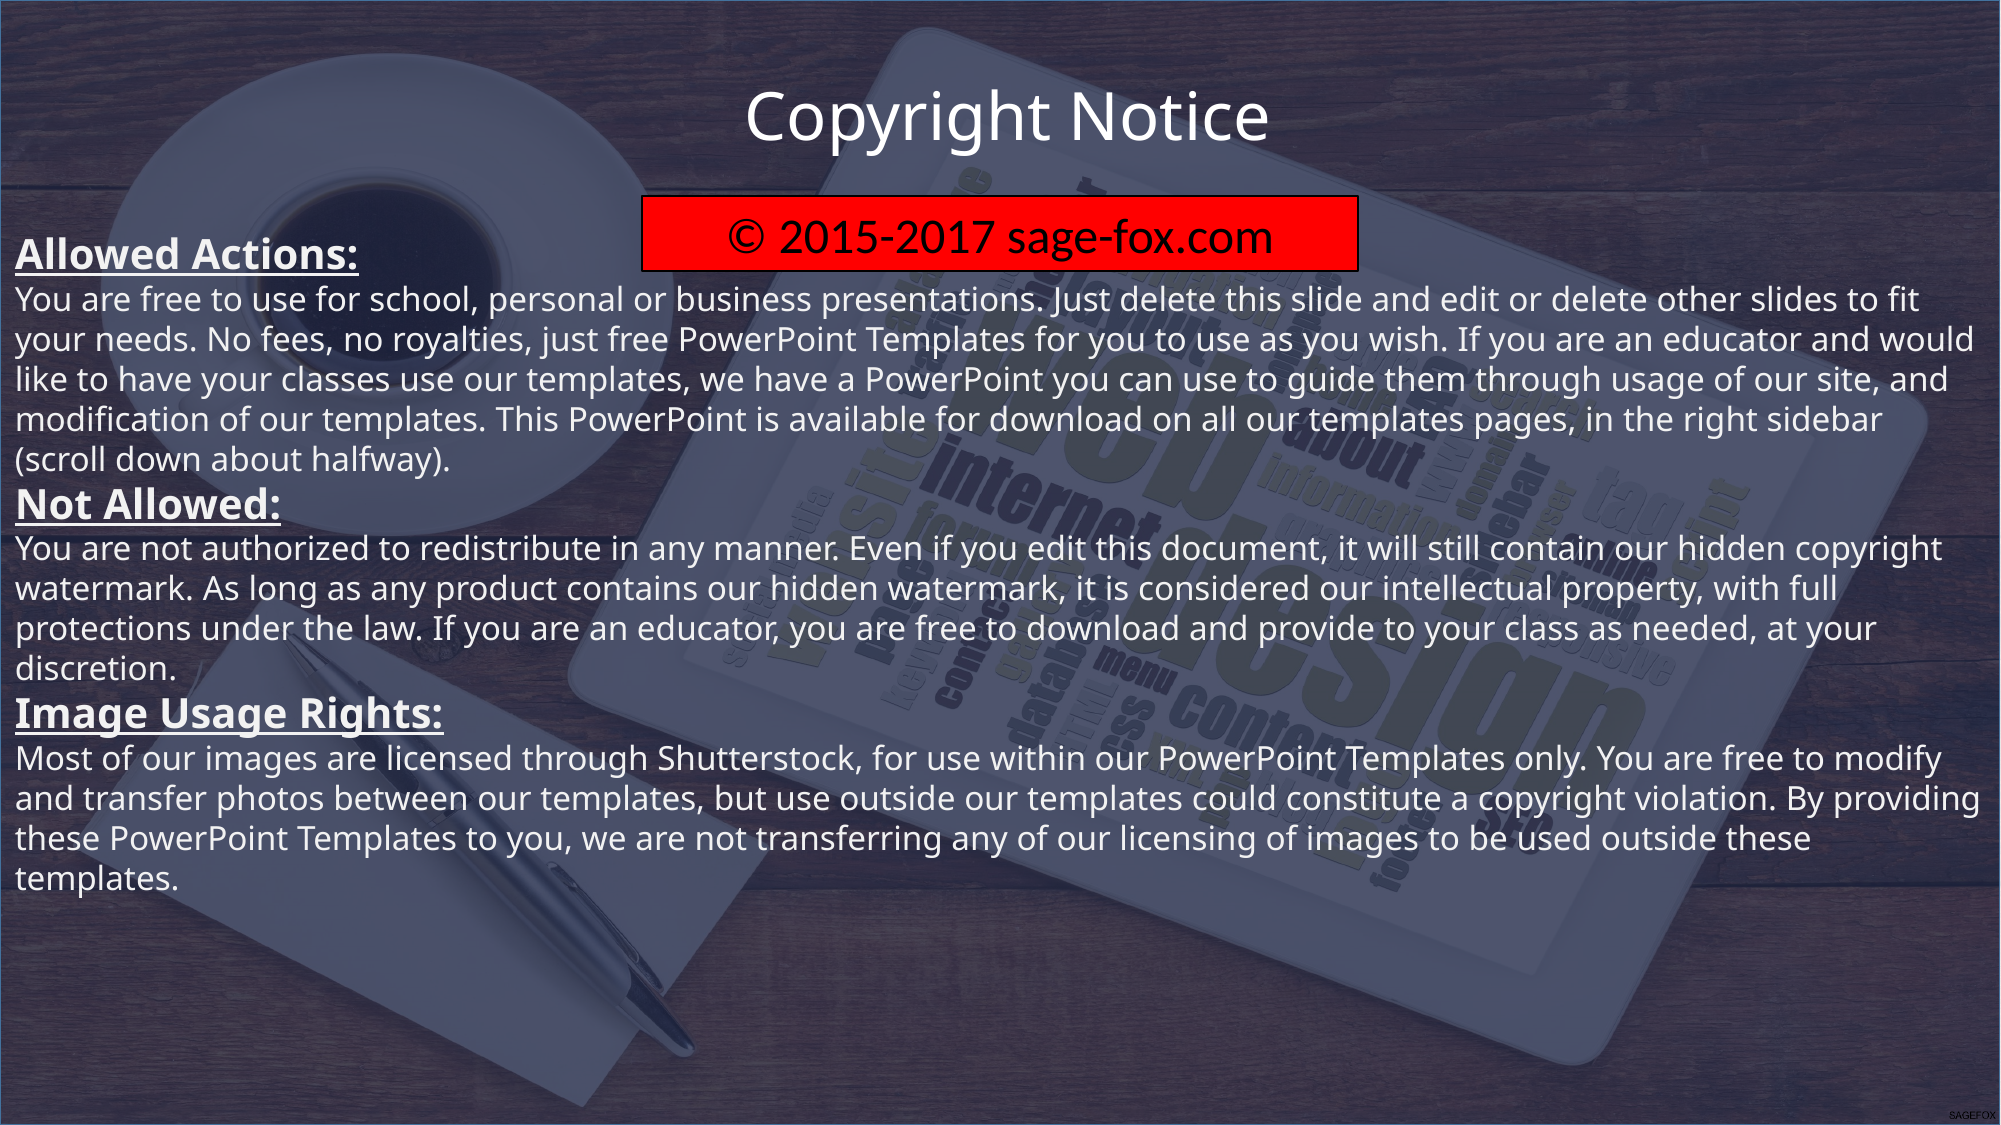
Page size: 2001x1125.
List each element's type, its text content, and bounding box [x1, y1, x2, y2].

title Copyright Notice [493, 60, 1524, 178]
text_box © 2015-2017 sage-fox.com [641, 196, 1358, 272]
text_box Allowed Actions: You are free to use for school, personal or business presentations. Just delete this slide and edit or delete other slides to fit your needs. No fees, no royalties, just free PowerPoint Templates for you to use as you wish. If you are an educator and would like to have your classes use our templates, we have a PowerPoint you can use to guide them through usage of our site, and modification of our templates. This PowerPoint is available for download on all our templates pages, in the right sidebar (scroll down about halfway). Not Allowed: You are not authorized to redistribute in any manner. Even if you edit this document, it will still contain our hidden copyright watermark. As long as any product contains our hidden watermark, it is considered our intellectual property, with full protections under the law. If you are an educator, you are free to download and provide to your class as needed, at your discretion. Image Usage Rights: Most of our images are licensed through Shutterstock, for use within our PowerPoint Templates only. You are free to modify and transfer photos between our templates, but use outside our templates could constitute a copyright violation. By providing these PowerPoint Templates to you, we are not transferring any of our licensing of images to be used outside these templates. [0, 0, 2000, 1125]
